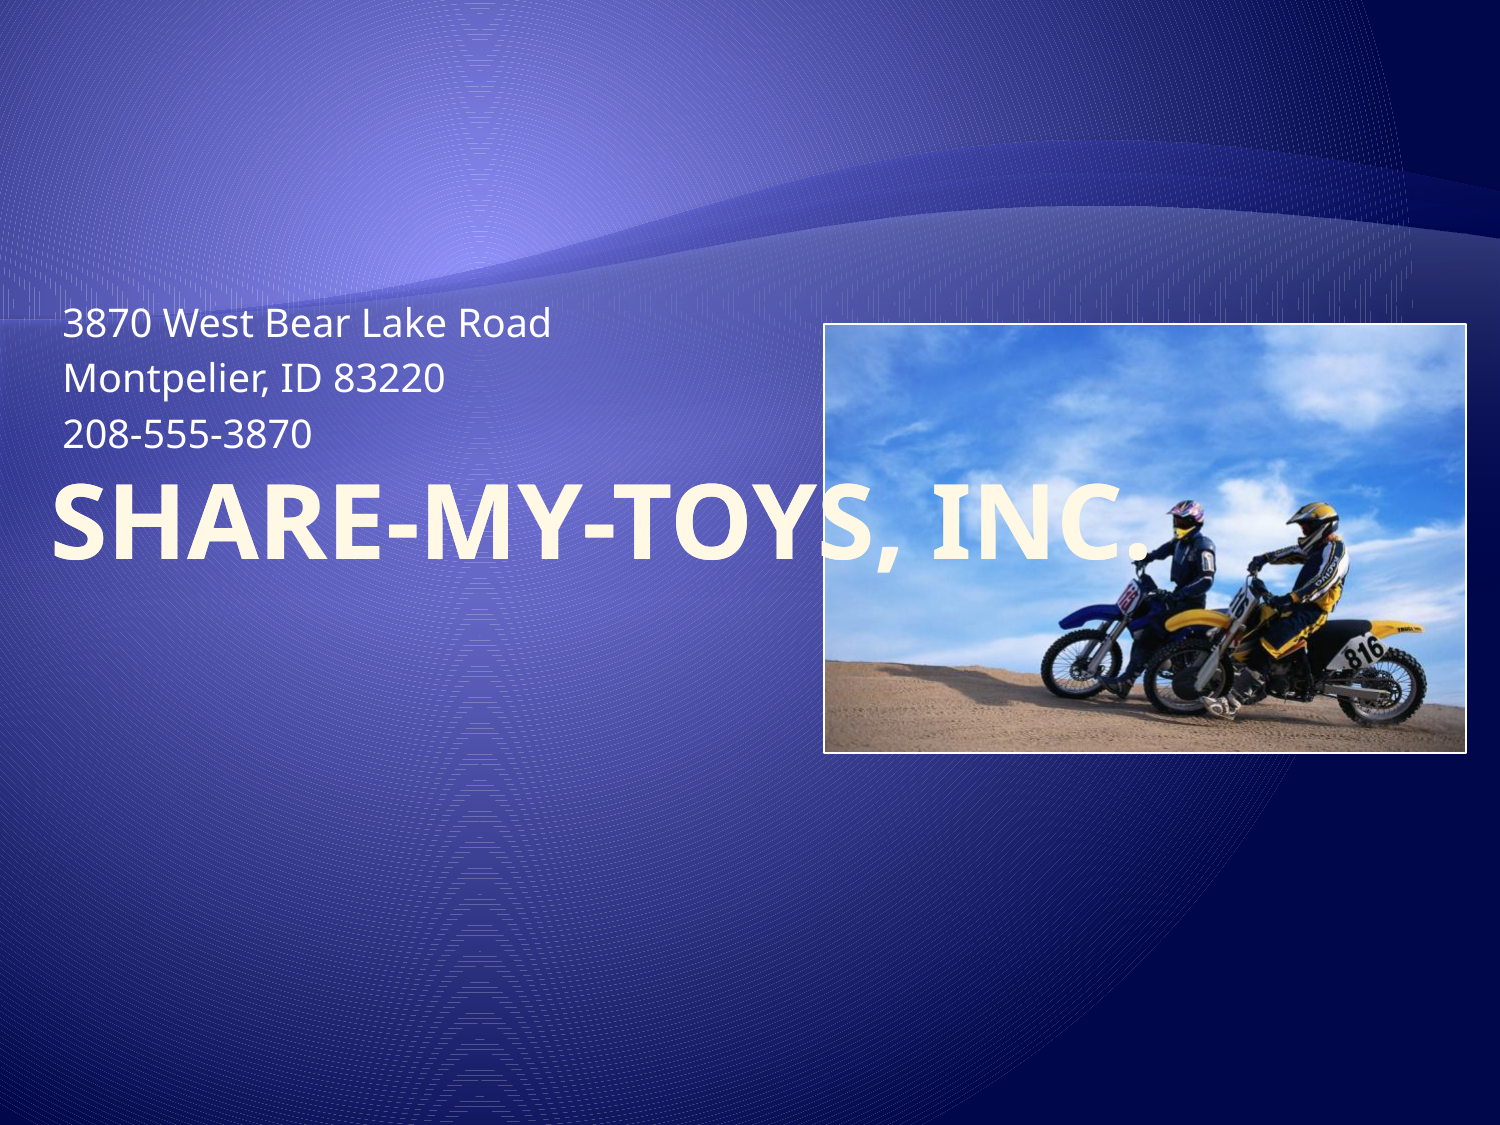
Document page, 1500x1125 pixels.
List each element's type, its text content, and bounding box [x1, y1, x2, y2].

subtitle 3870 West Bear Lake Road Montpelier, ID 83220 208-555-3870 [62, 256, 900, 455]
picture [825, 324, 1466, 752]
text_box Share-My-Toys, Inc. [50, 455, 1401, 811]
